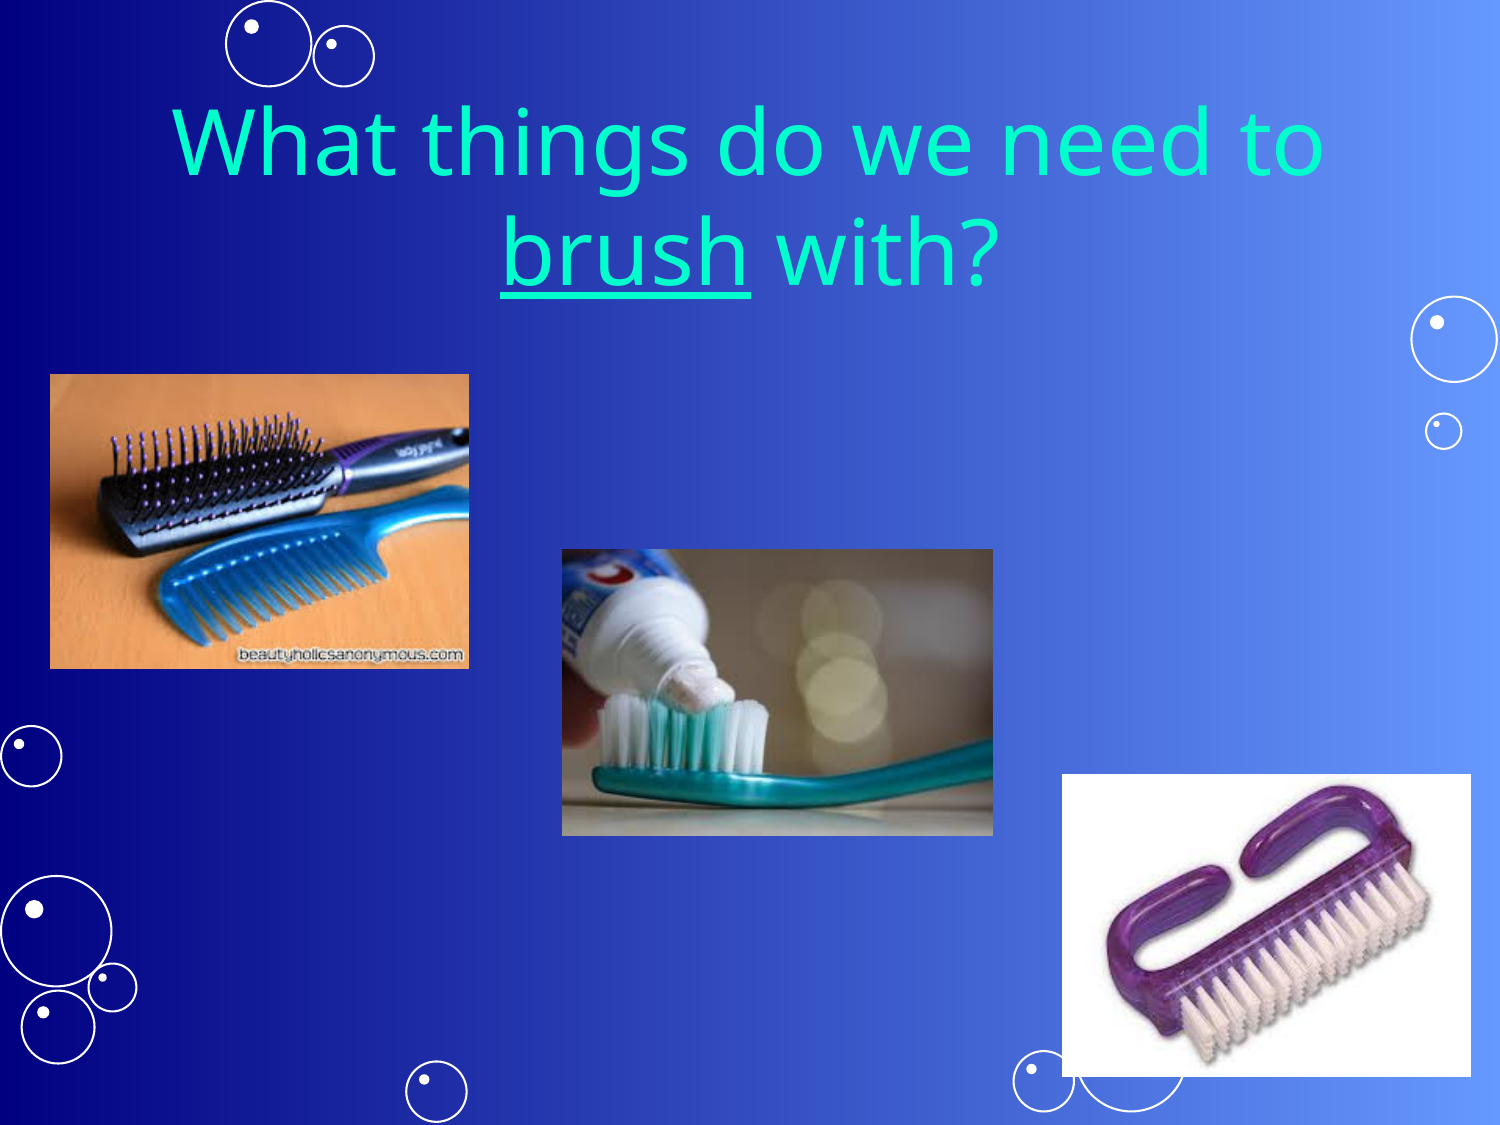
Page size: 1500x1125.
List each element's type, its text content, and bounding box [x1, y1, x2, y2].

picture [49, 374, 469, 669]
title What things do we need to brush with? [112, 99, 1388, 288]
picture [562, 549, 993, 837]
picture [1062, 774, 1471, 1077]
